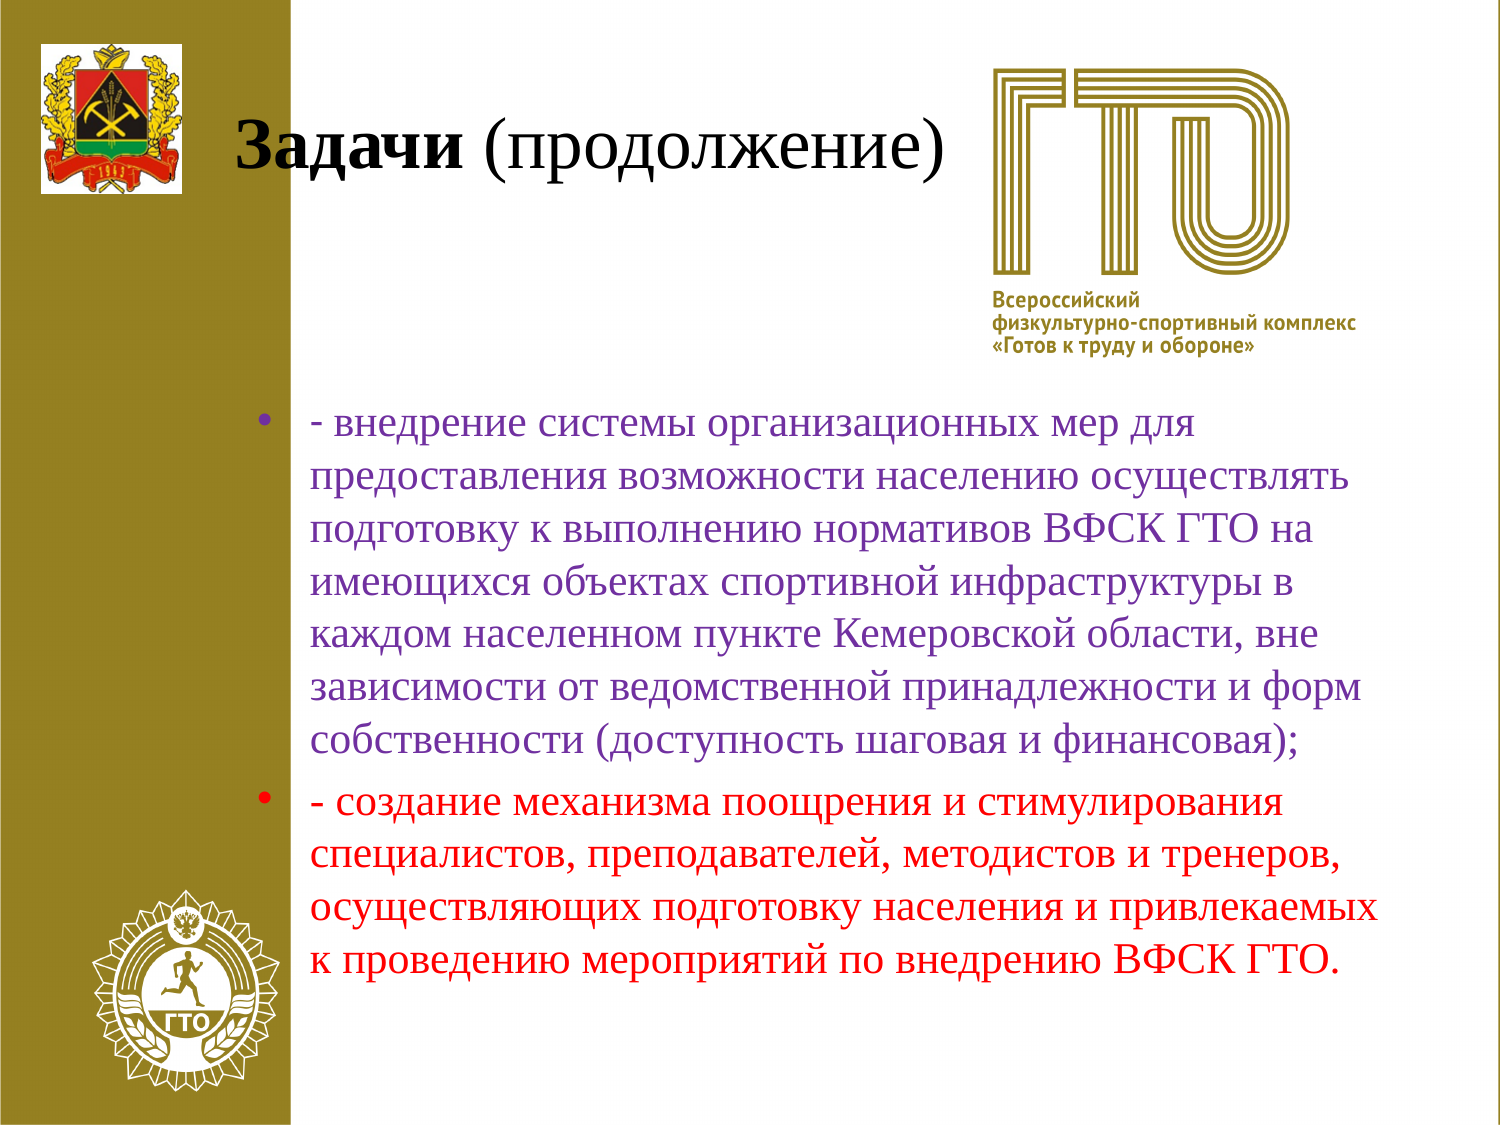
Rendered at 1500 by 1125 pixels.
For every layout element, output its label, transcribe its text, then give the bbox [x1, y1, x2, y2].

picture [0, 0, 1500, 1125]
list - внедрение системы организационных мер для предоставления возможности населению осуществлять подготовку к выполнению нормативов ВФСК ГТО на имеющихся объектах спортивной инфраструктуры в каждом населенном пункте Кемеровской области, вне зависимости от ведомственной принадлежности и форм собственности (доступность шаговая и финансовая); - создание механизма поощрения и стимулирования специалистов, преподавателей, методистов и тренеров, осуществляющих подготовку населения и привлекаемых к проведению мероприятий по внедрению ВФСК ГТО. [242, 385, 1425, 1005]
title Задачи (продолжение) [218, 45, 963, 233]
